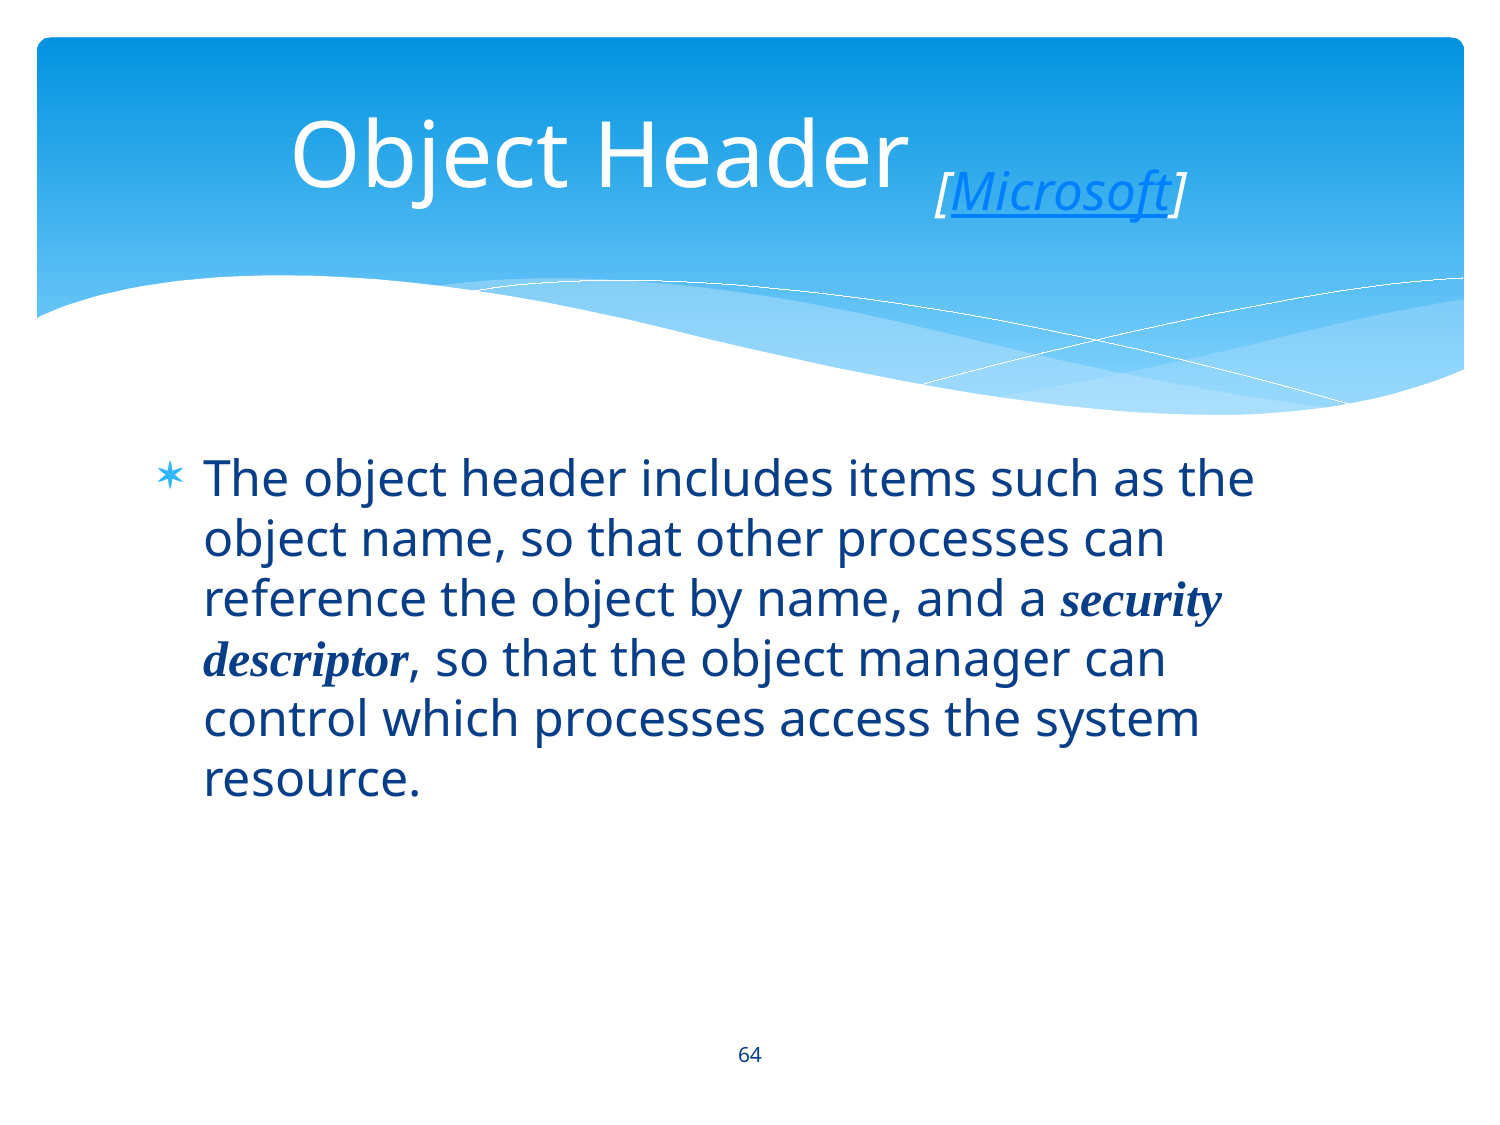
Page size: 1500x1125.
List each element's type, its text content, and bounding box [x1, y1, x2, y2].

list The object header includes items such as the object name, so that other processes can reference the object by name, and a security descriptor, so that the object manager can control which processes access the system resource. [143, 438, 1359, 1005]
slide_number 64 [654, 1025, 846, 1086]
title Object Header [Microsoft] [75, 55, 1425, 261]
